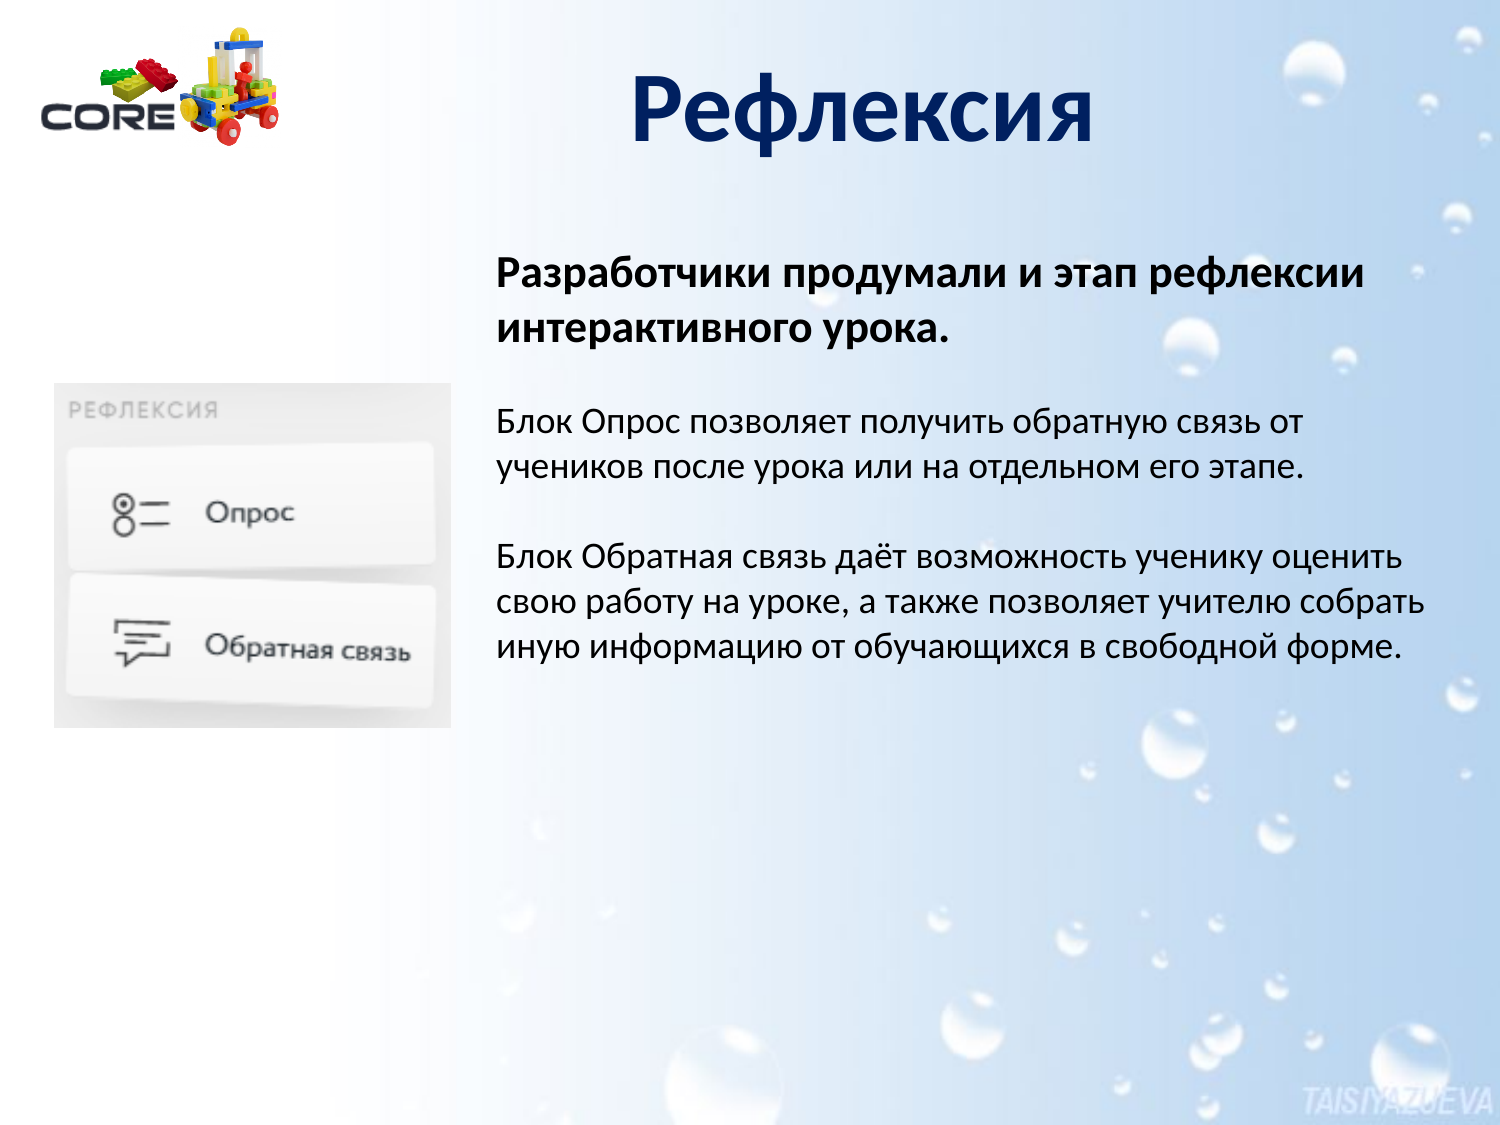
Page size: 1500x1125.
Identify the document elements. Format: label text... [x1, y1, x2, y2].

text_box Разработчики продумали и этап рефлексии интерактивного урока. Блок Опрос позволяет получить обратную связь от учеников после урока или на отдельном его этапе. Блок Обратная связь даёт возможность ученику оценить свою работу на уроке, а также позволяет учителю собрать иную информацию от обучающихся в свободной форме. [481, 233, 1450, 674]
text_box Рефлексия [301, 67, 1425, 256]
picture [0, 0, 1500, 1125]
